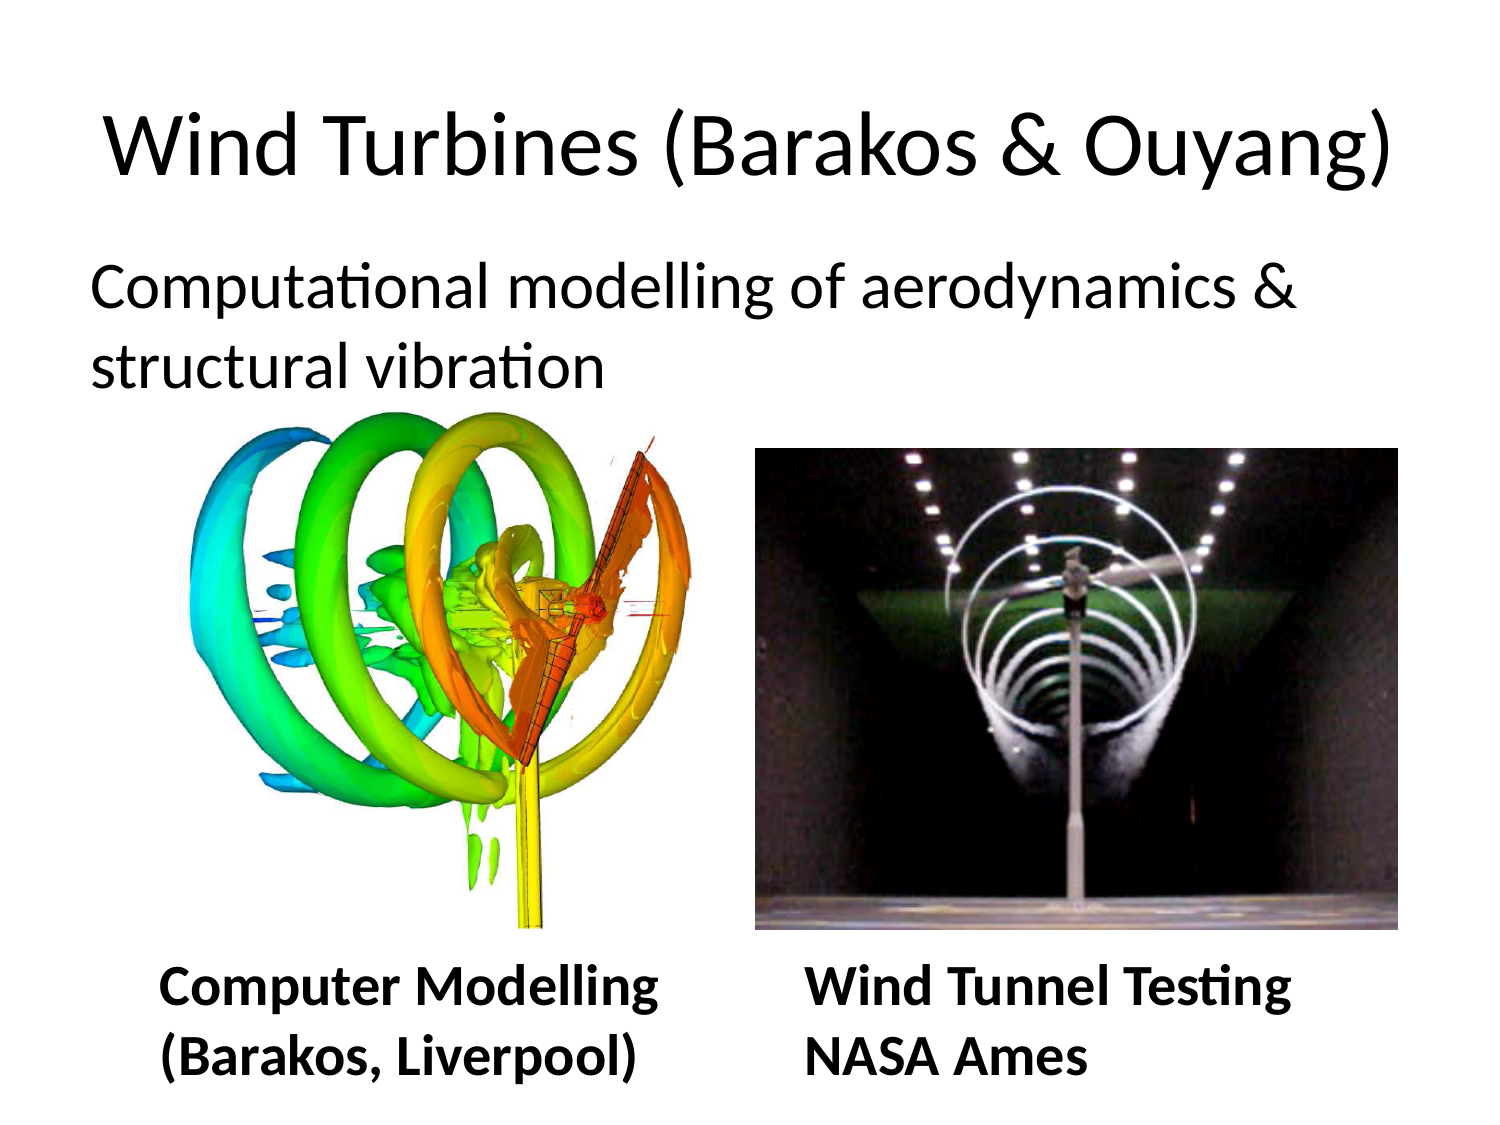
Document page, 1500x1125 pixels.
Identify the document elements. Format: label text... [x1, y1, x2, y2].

picture [175, 409, 696, 930]
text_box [754, 447, 1399, 931]
text_box Wind Tunnel Testing NASA Ames [789, 939, 1318, 1095]
text_box Computer Modelling (Barakos, Liverpool) [145, 939, 703, 1095]
title Wind Turbines (Barakos & Ouyang) [75, 45, 1425, 233]
list Computational modelling of aerodynamics & structural vibration [75, 234, 1425, 977]
